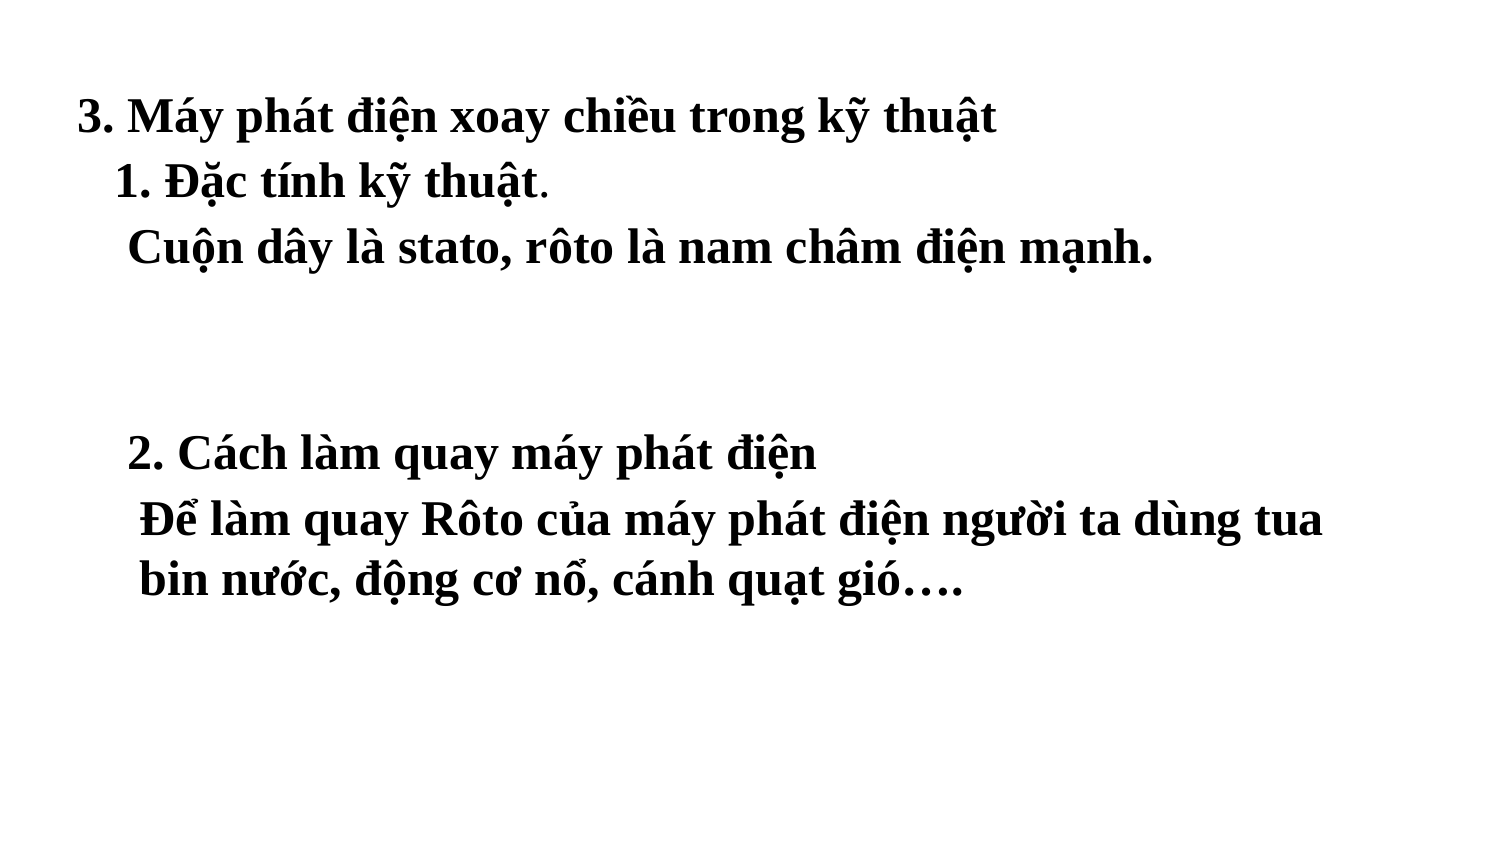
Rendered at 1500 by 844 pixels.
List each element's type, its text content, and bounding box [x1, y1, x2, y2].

text_box 2. Cách làm quay máy phát điện [112, 412, 975, 488]
text_box Để làm quay Rôto của máy phát điện người ta dùng tua bin nước, động cơ nổ, cánh quạt gió…. [124, 478, 1400, 613]
text_box 3. Máy phát điện xoay chiều trong kỹ thuật [62, 74, 1063, 150]
text_box Cuộn dây là stato, rôto là nam châm điện mạnh. [112, 206, 1463, 281]
text_box 1. Đặc tính kỹ thuật. [99, 140, 688, 216]
